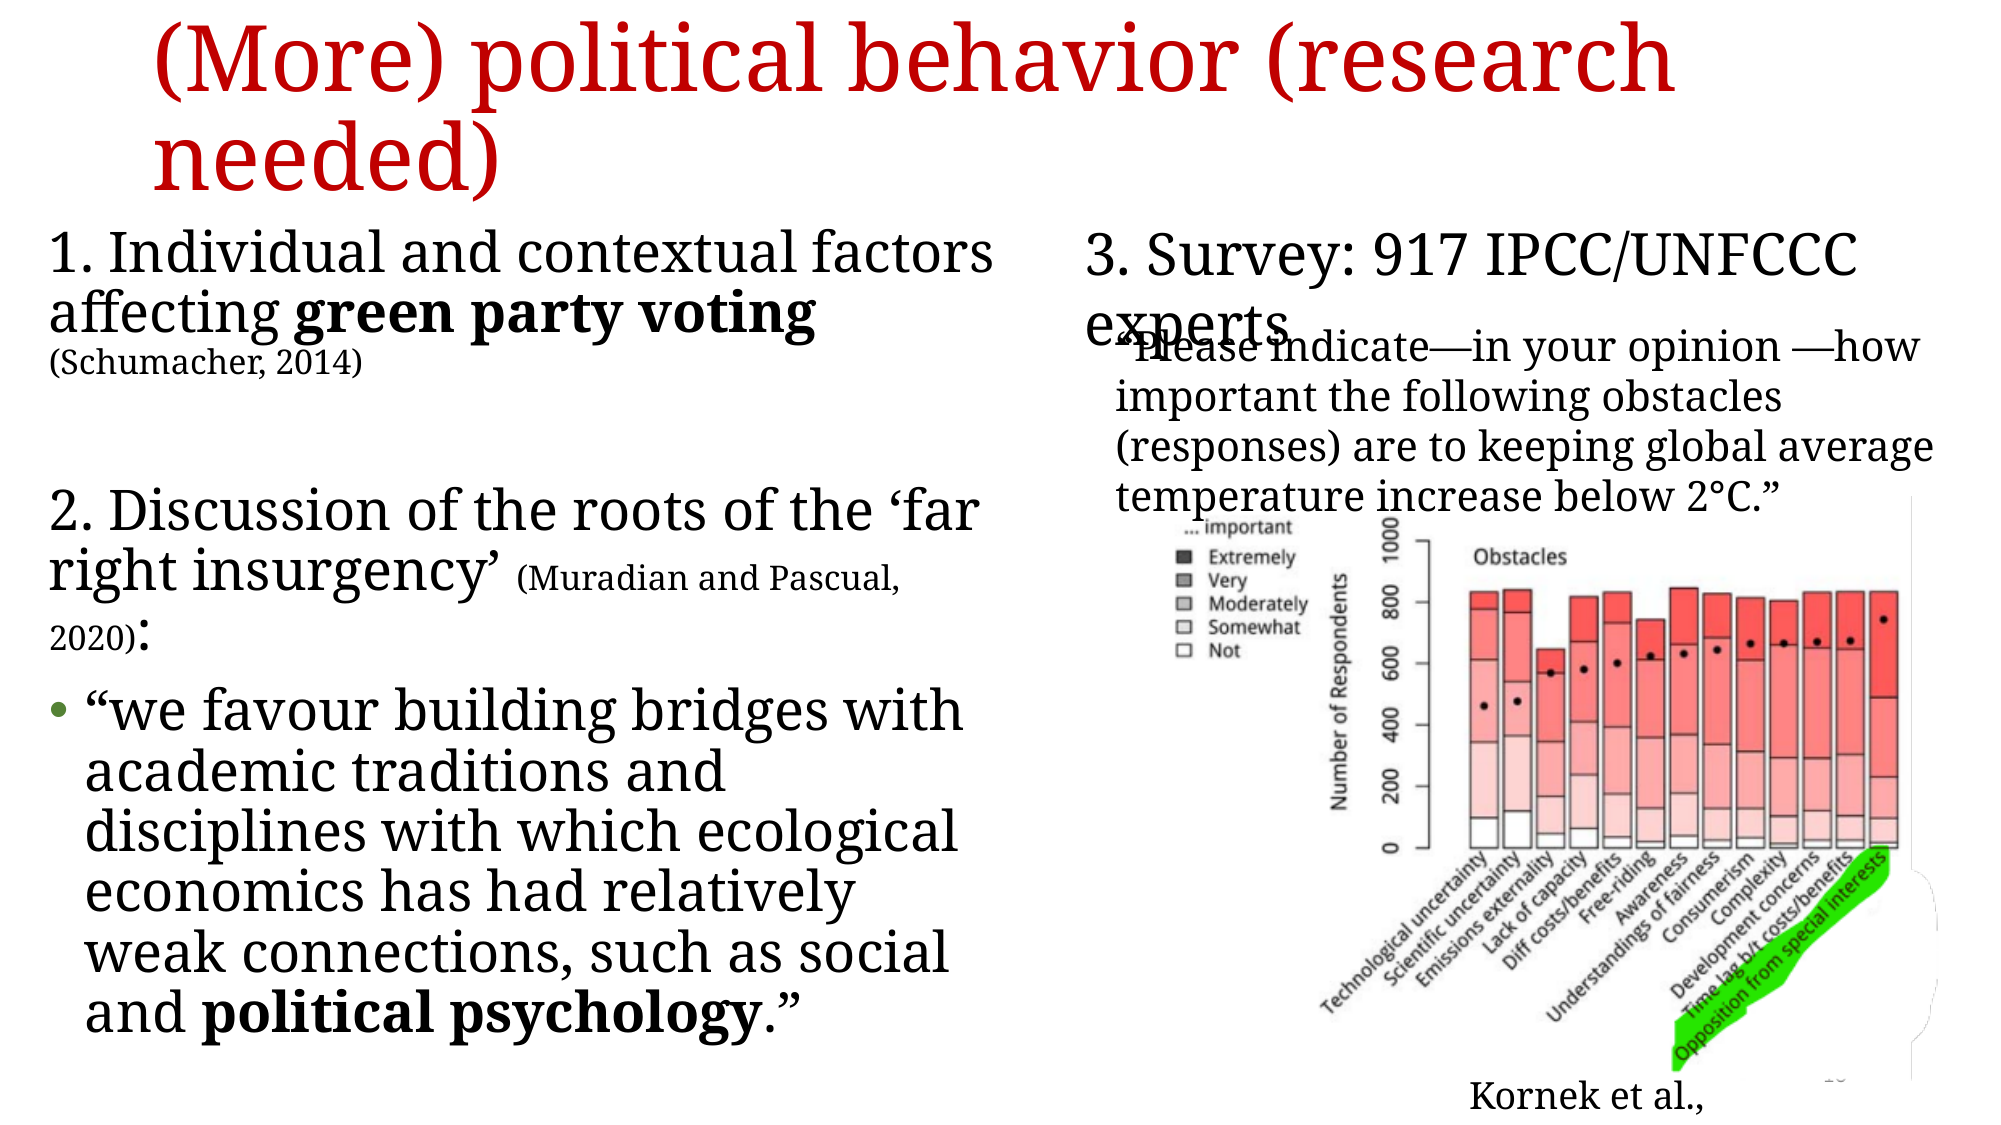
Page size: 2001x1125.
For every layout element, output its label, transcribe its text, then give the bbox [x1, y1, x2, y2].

text_box Kornek et al., 2020* [1454, 1103, 1821, 1125]
text_box 3. Survey: 917 IPCC/UNFCCC experts [1069, 209, 1999, 365]
title (More) political behavior (research needed) [137, 3, 1863, 221]
picture [1161, 496, 1939, 1081]
list 1. Individual and contextual factors affecting green party voting (Schumacher, 2014) 2. Discussion of the roots of the ‘far right insurgency’ (Muradian and Pascual, 2020): “we favour building bridges with academic traditions and disciplines with which ecological economics has had relatively weak connections, such as social and political psychology.” [33, 216, 1014, 1067]
text_box “Please indicate—in your opinion —how important the following obstacles (responses) are to keeping global average temperature increase below 2°C.” [1100, 365, 1987, 528]
slide_number 16 [1412, 1081, 1863, 1103]
